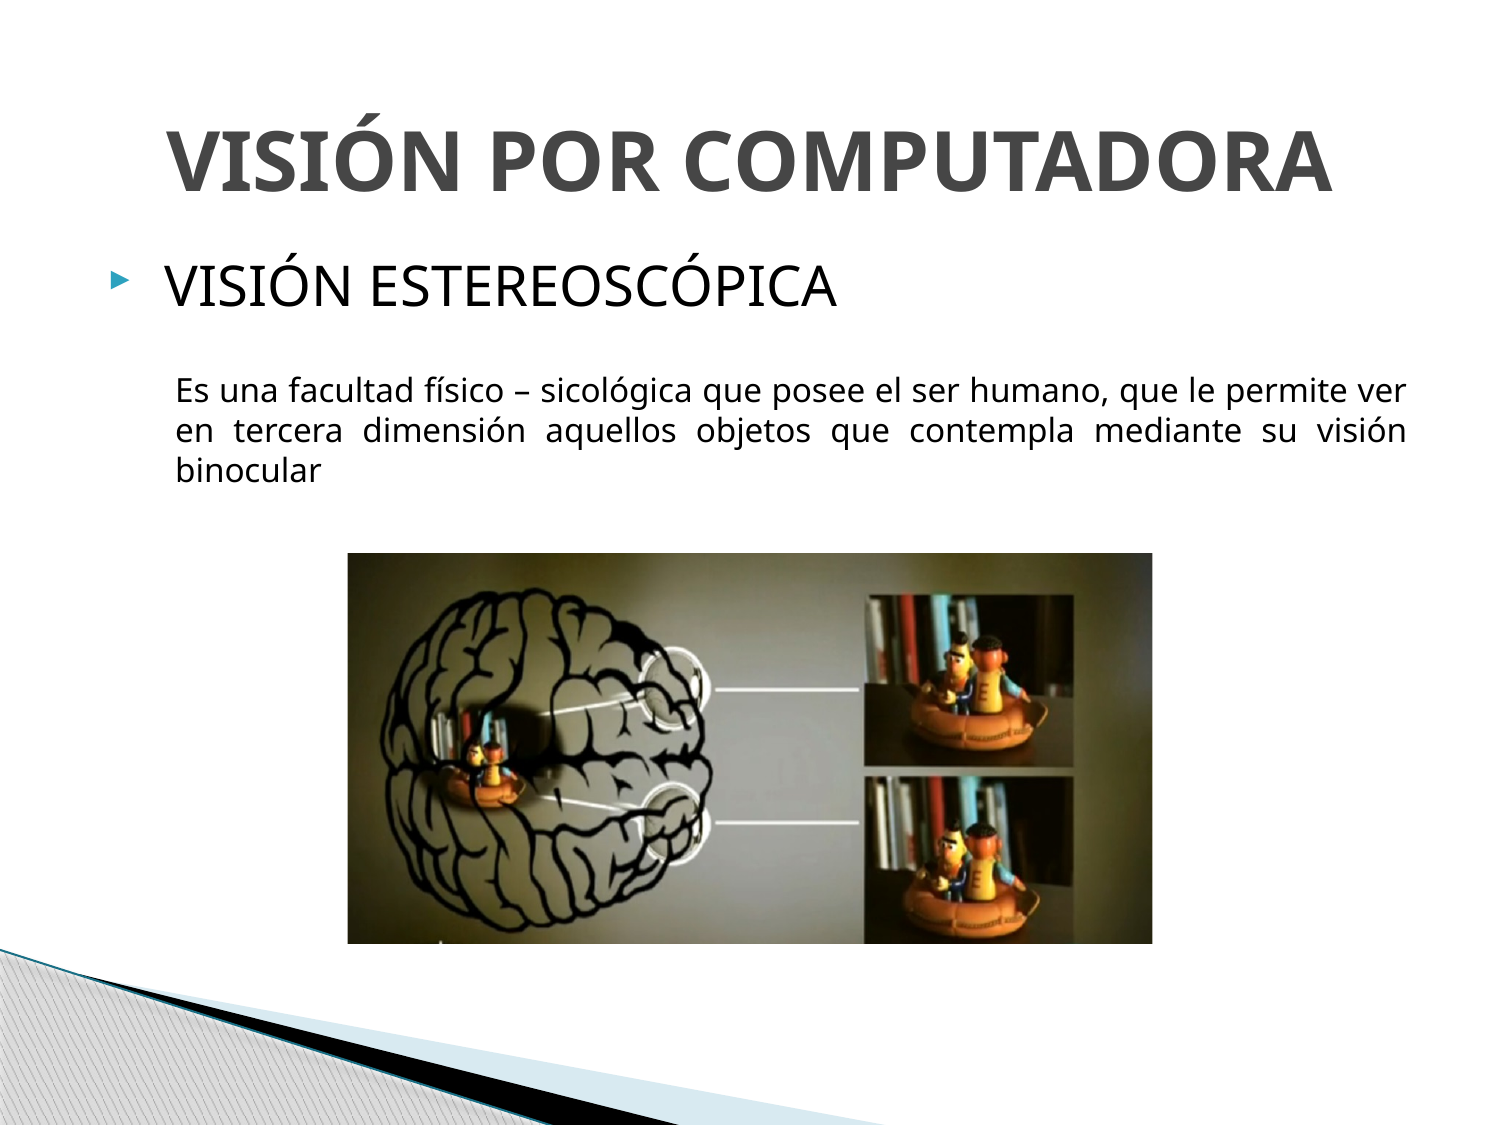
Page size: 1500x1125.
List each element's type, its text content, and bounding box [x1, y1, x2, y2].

list VISIÓN ESTEREOSCÓPICA [75, 243, 1425, 986]
text_box Es una facultad físico – sicológica que posee el ser humano, que le permite ver en tercera dimensión aquellos objetos que contempla mediante su visión binocular [160, 361, 1425, 534]
text_box VISIÓN POR COMPUTADORA [74, 54, 1425, 216]
picture [347, 553, 1153, 945]
